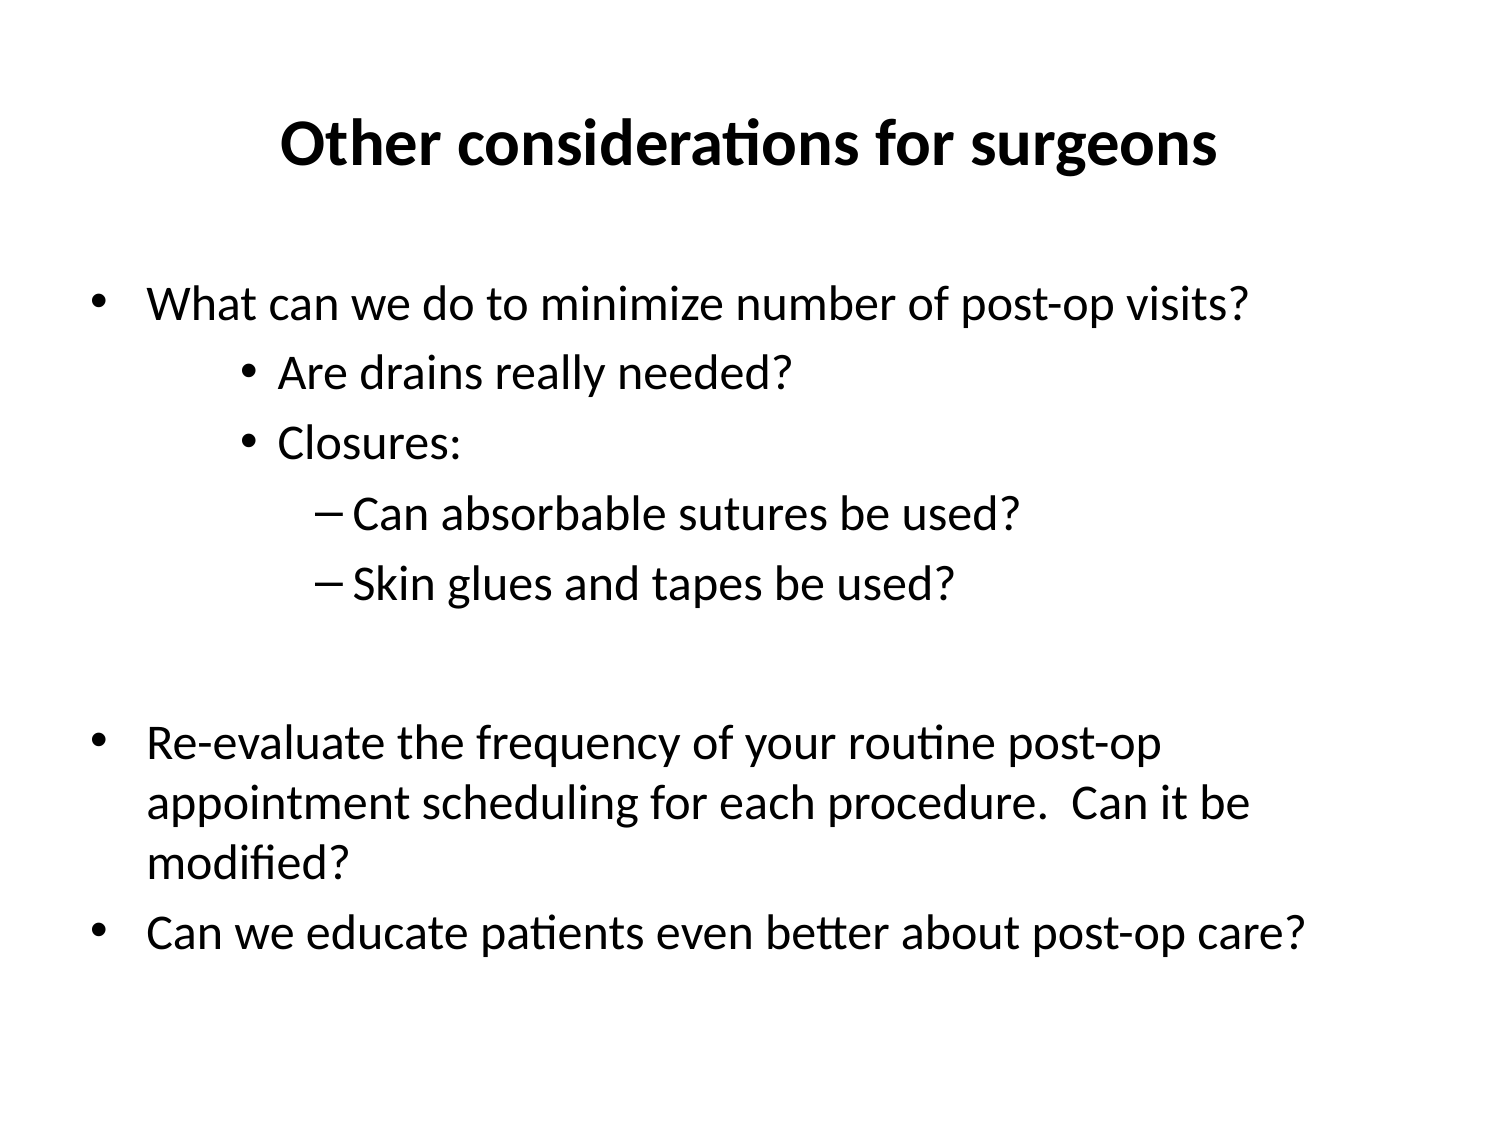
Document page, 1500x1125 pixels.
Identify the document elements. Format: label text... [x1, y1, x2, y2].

title Other considerations for surgeons [75, 45, 1425, 233]
list What can we do to minimize number of post-op visits? Are drains really needed? Closures: Can absorbable sutures be used? Skin glues and tapes be used? Re-evaluate the frequency of your routine post-op appointment scheduling for each procedure. Can it be modified? Can we educate patients even better about post-op care? [75, 262, 1425, 1005]
